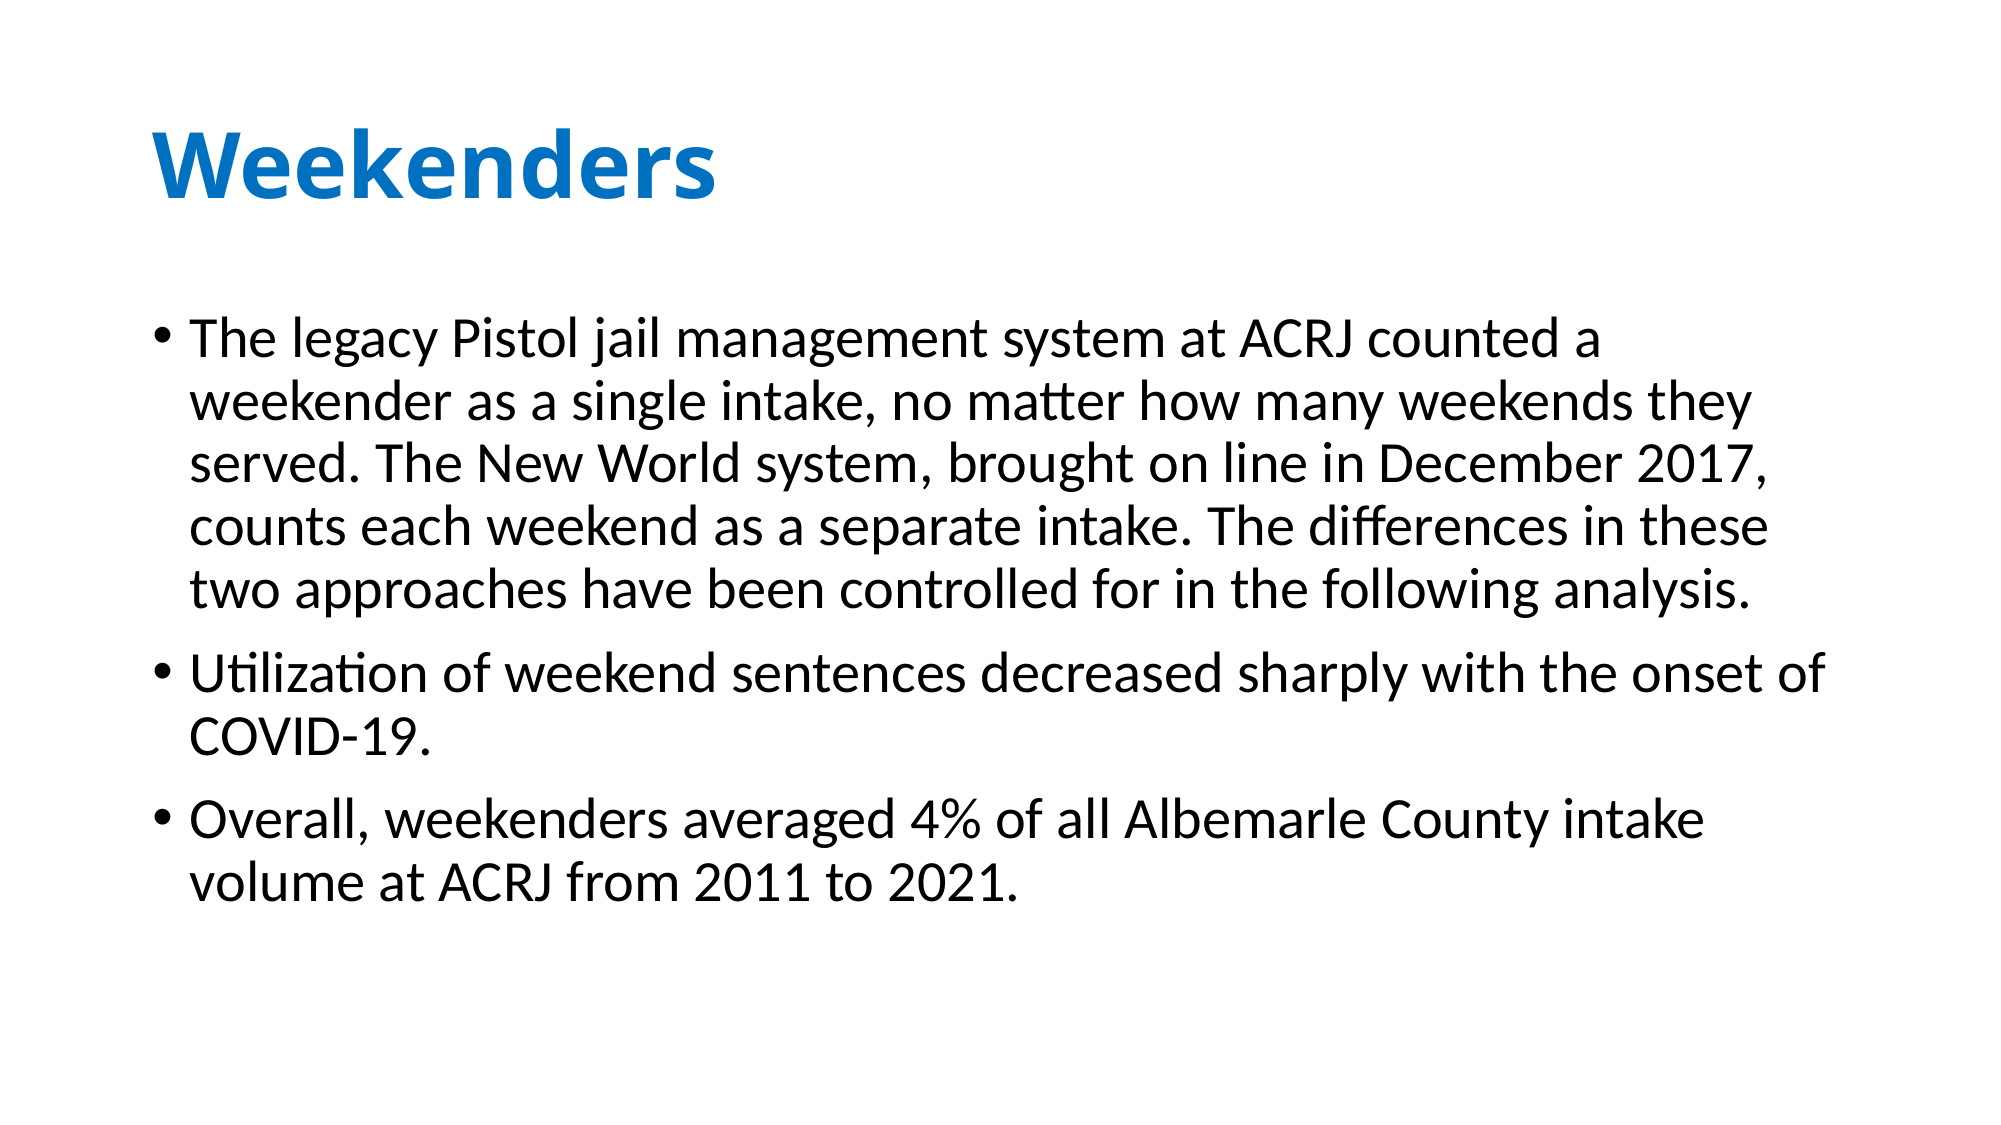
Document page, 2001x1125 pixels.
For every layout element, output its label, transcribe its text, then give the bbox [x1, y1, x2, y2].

title Weekenders [137, 59, 1863, 278]
list The legacy Pistol jail management system at ACRJ counted a weekender as a single intake, no matter how many weekends they served. The New World system, brought on line in December 2017, counts each weekend as a separate intake. The differences in these two approaches have been controlled for in the following analysis. Utilization of weekend sentences decreased sharply with the onset of COVID-19. Overall, weekenders averaged 4% of all Albemarle County intake volume at ACRJ from 2011 to 2021. [137, 299, 1863, 1014]
